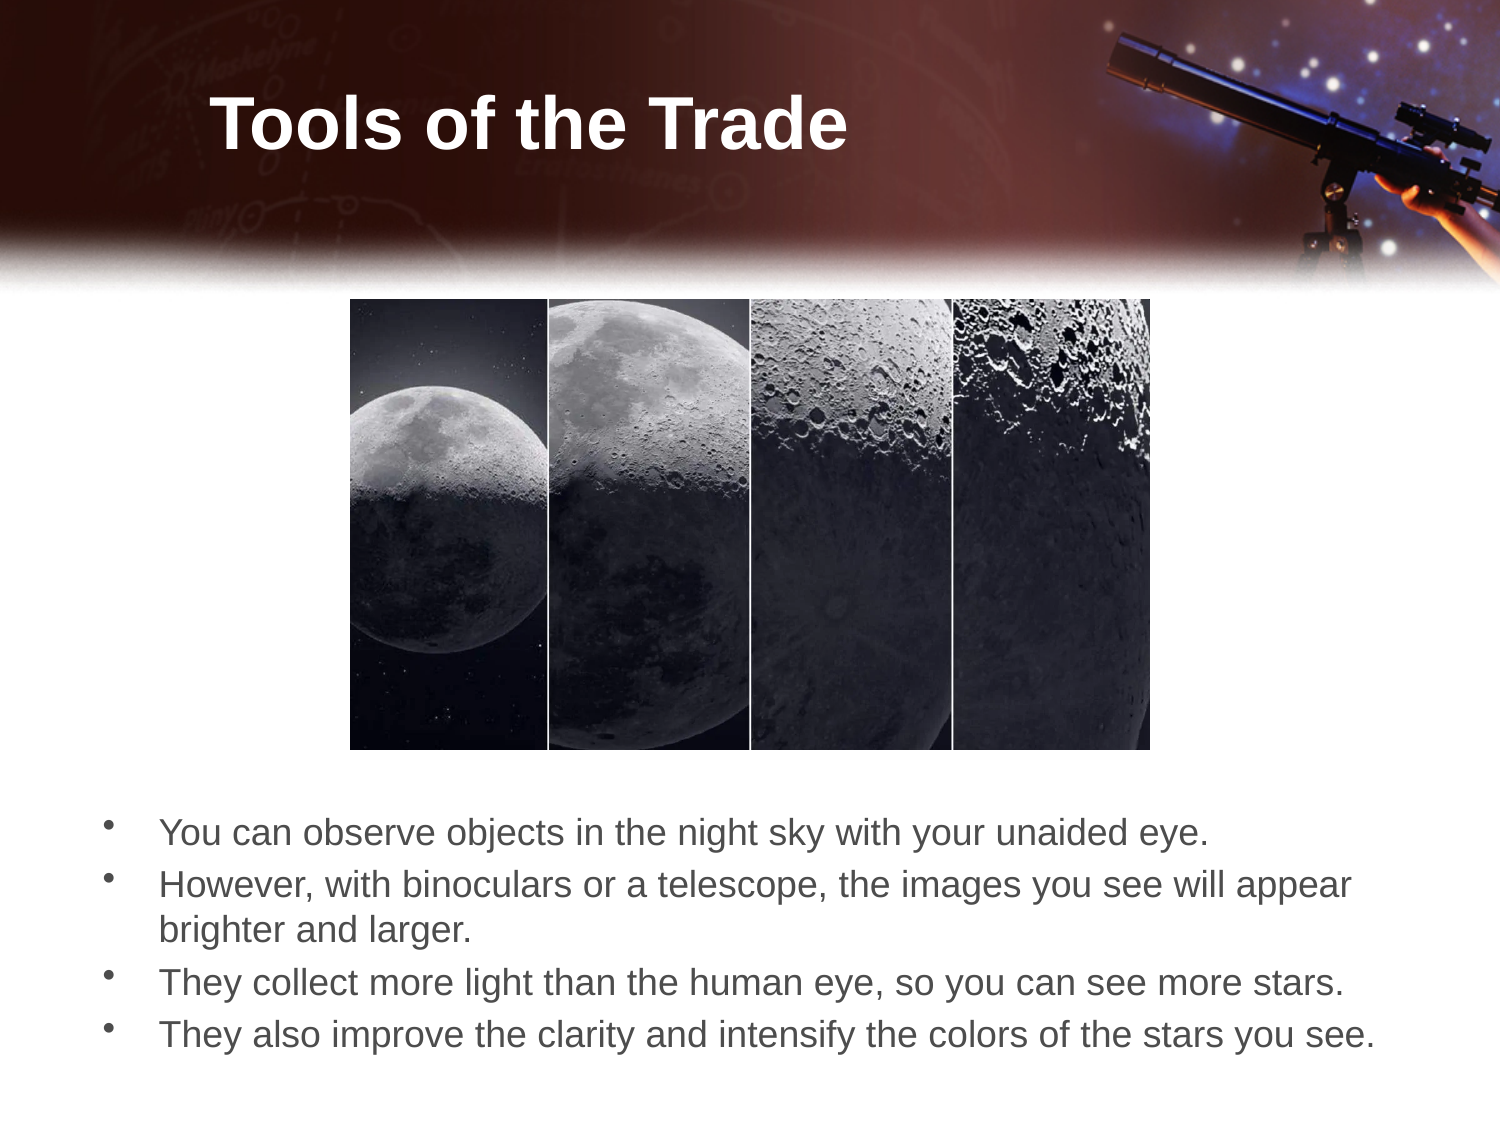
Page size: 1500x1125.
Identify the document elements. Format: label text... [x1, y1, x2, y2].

list You can observe objects in the night sky with your unaided eye. However, with binoculars or a telescope, the images you see will appear brighter and larger. They collect more light than the human eye, so you can see more stars. They also improve the clarity and intensify the colors of the stars you see. [87, 800, 1447, 1071]
picture [0, 0, 1500, 1125]
title Tools of the Trade [194, 77, 1376, 161]
